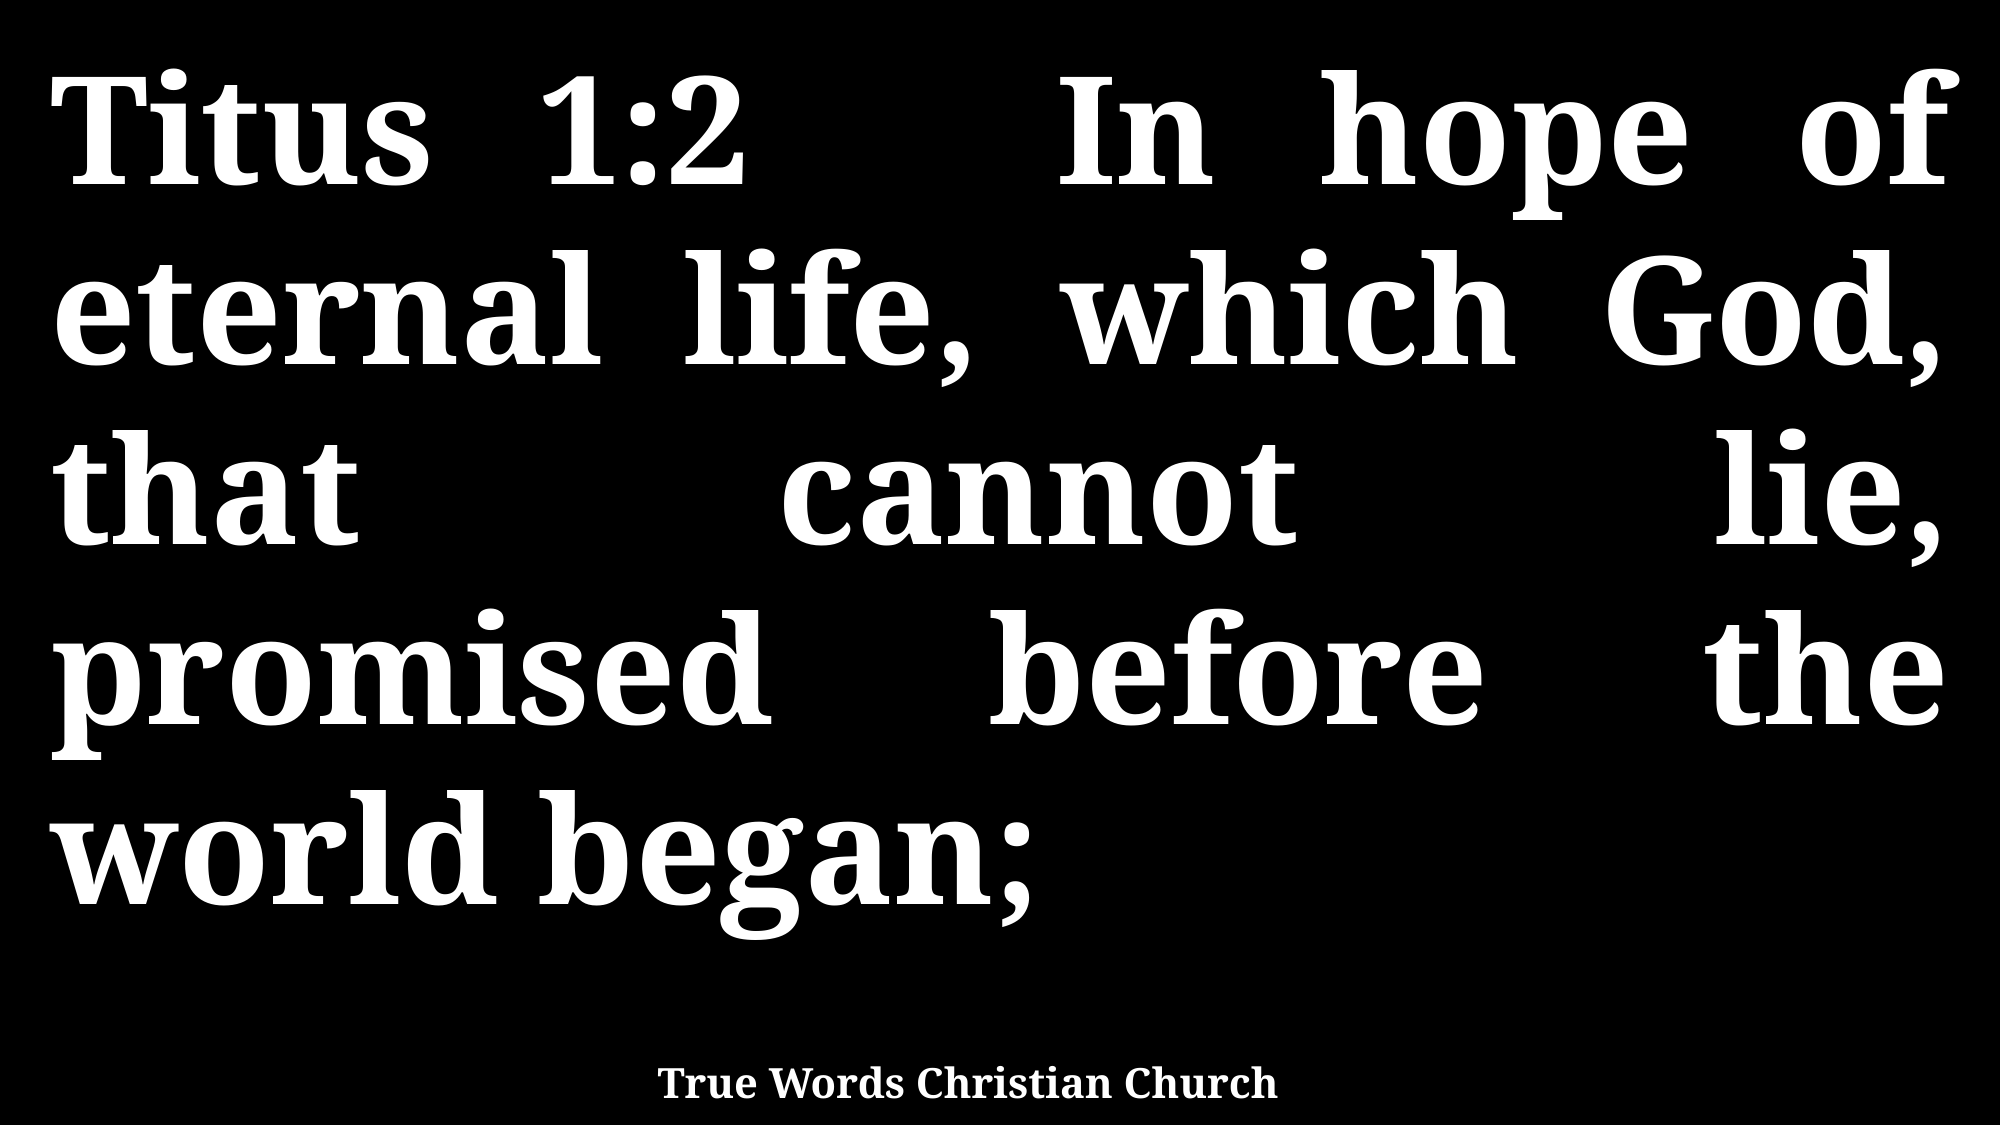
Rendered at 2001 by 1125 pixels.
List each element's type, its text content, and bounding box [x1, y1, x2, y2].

text_box True Words Christian Church [642, 1049, 1294, 1114]
text_box Titus 1:2 In hope of eternal life, which God, that cannot lie, promised before the world began; [35, 26, 1965, 942]
